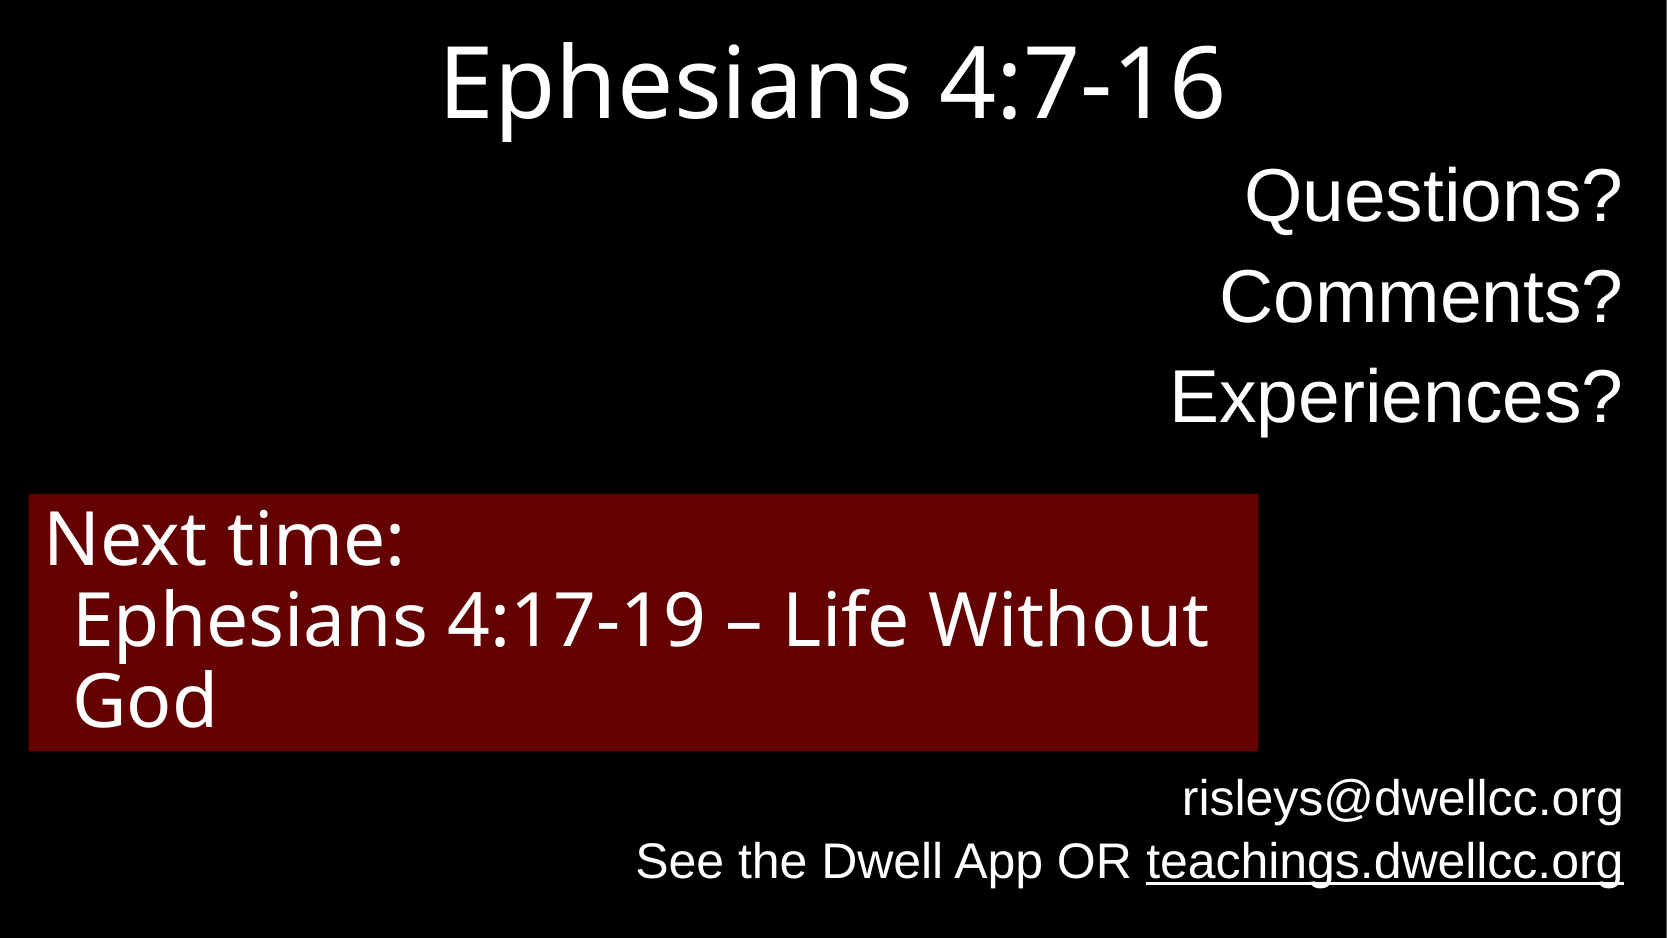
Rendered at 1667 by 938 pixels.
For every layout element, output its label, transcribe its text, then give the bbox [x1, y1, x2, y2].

text_box Next time: Ephesians 4:17-19 – Life Without God [28, 493, 1259, 752]
list Questions? Comments? Experiences? risleys@dwellcc.org See the Dwell App OR teachings.dwellcc.org [27, 145, 1640, 907]
title Ephesians 4:7-16 [27, 20, 1640, 136]
